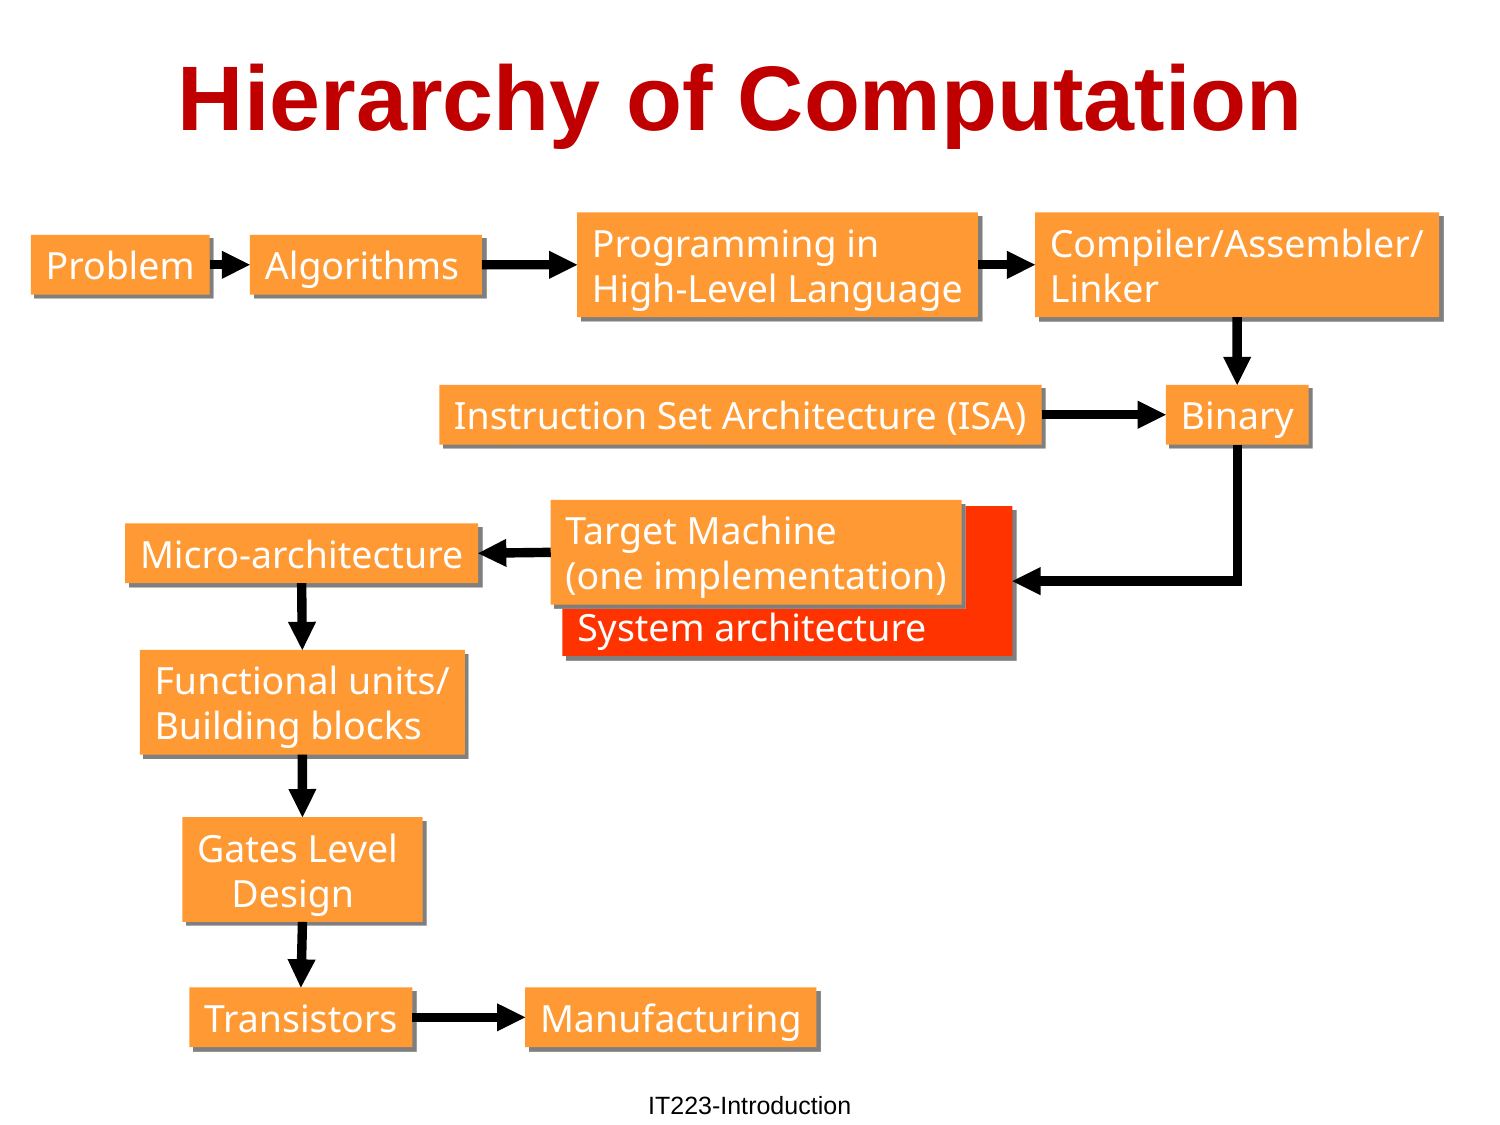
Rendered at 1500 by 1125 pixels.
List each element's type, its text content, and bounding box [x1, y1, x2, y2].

text_box Transistors [189, 987, 413, 1048]
text_box Instruction Set Architecture (ISA) [439, 384, 1042, 445]
text_box Problem [30, 234, 210, 295]
text_box Manufacturing [525, 987, 817, 1048]
text_box Compiler/Assembler/ Linker [1035, 212, 1440, 318]
text_box Algorithms [249, 234, 482, 295]
text_box Binary [1165, 384, 1309, 445]
text_box Functional units/ Building blocks [139, 649, 465, 755]
text_box Micro-architecture [125, 523, 479, 584]
text_box Programming in High-Level Language [577, 212, 978, 318]
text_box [562, 499, 1013, 657]
footer IT223-Introduction [512, 1081, 988, 1120]
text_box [1056, 400, 1194, 626]
text_box Gates Level Design [182, 817, 423, 922]
title Hierarchy of Computation [0, 0, 1491, 188]
